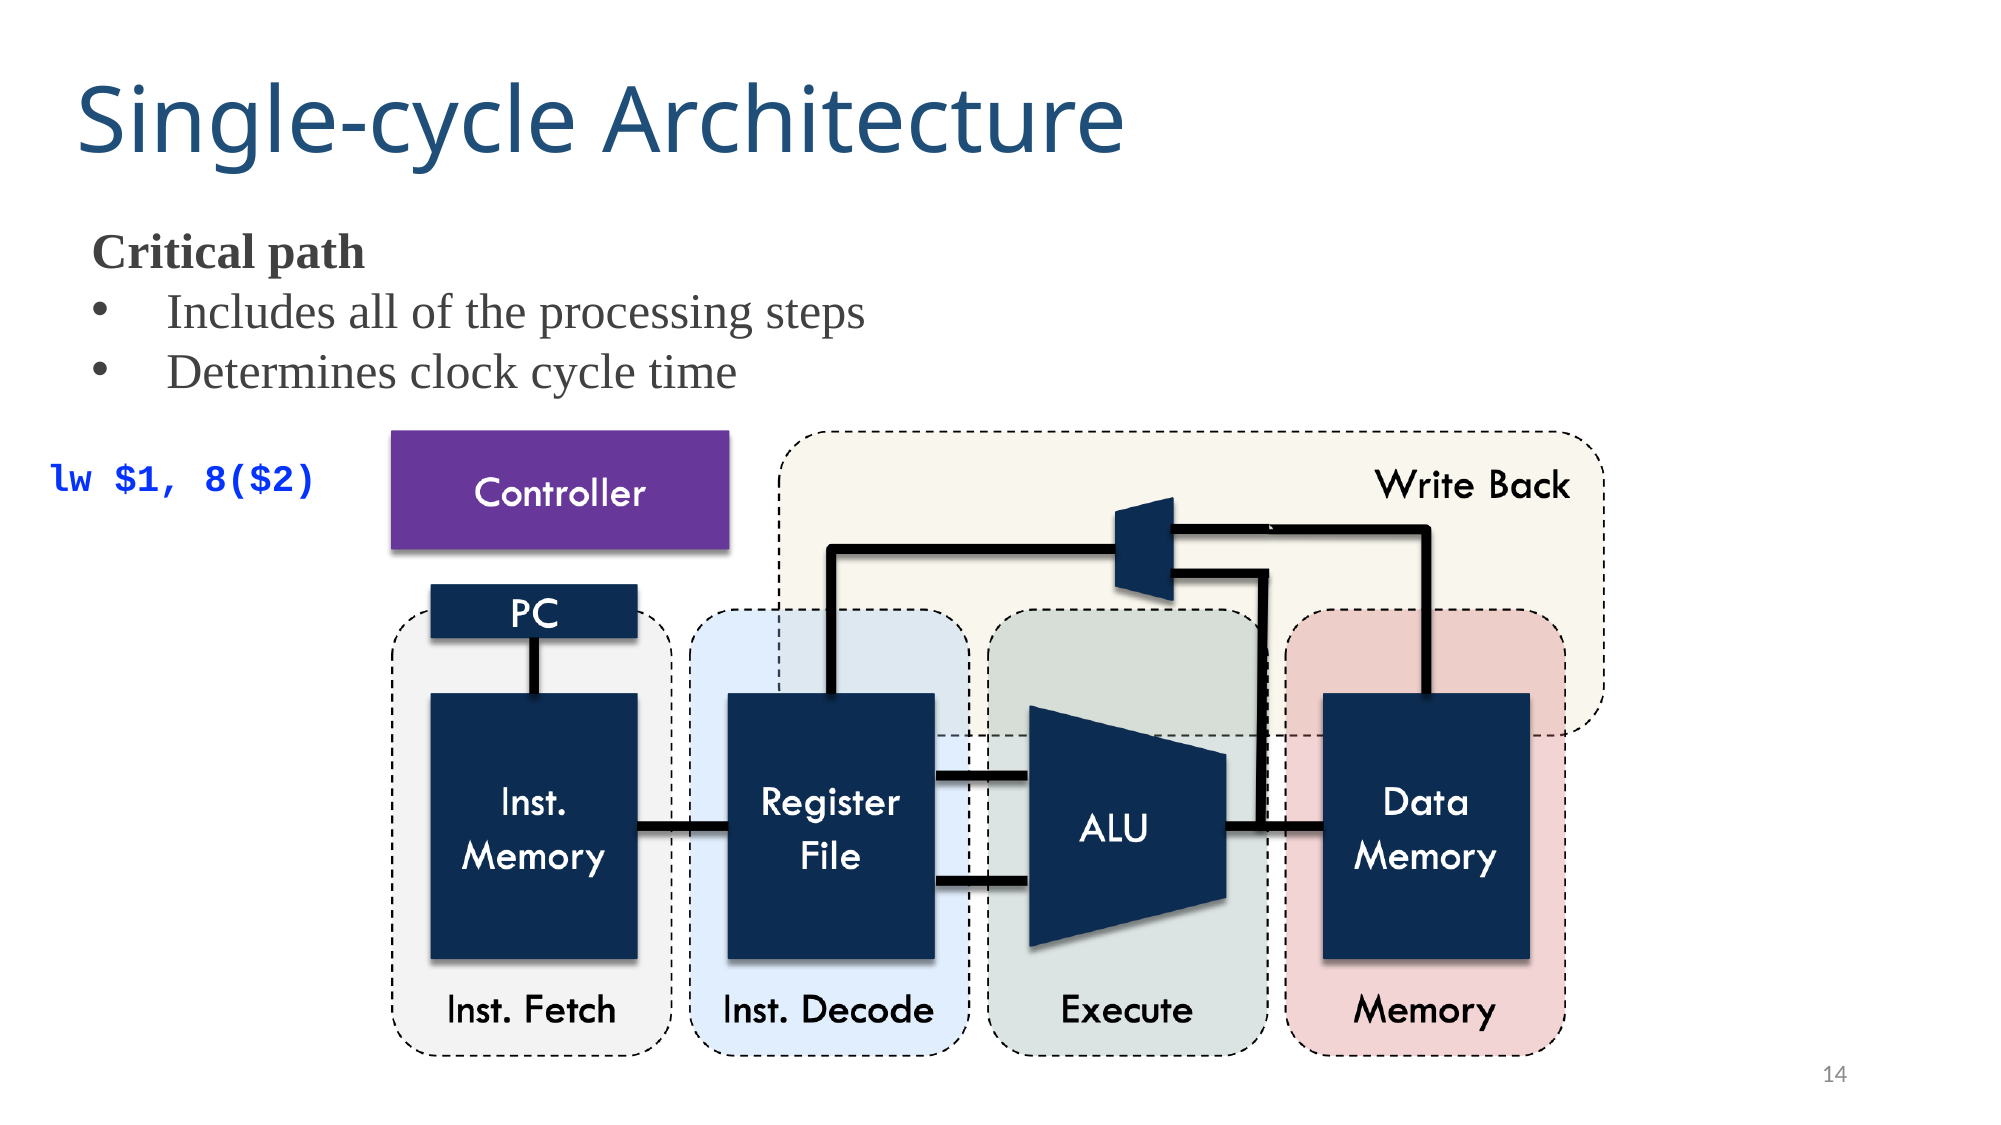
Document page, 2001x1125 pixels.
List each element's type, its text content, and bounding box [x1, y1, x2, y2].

picture [379, 413, 1622, 1074]
text_box lw $1, 8($2) [32, 446, 379, 507]
text_box Critical path Includes all of the processing steps Determines clock cycle time [83, 180, 2000, 522]
slide_number 14 [1412, 1042, 1863, 1103]
title Single-cycle Architecture [61, 13, 1787, 232]
